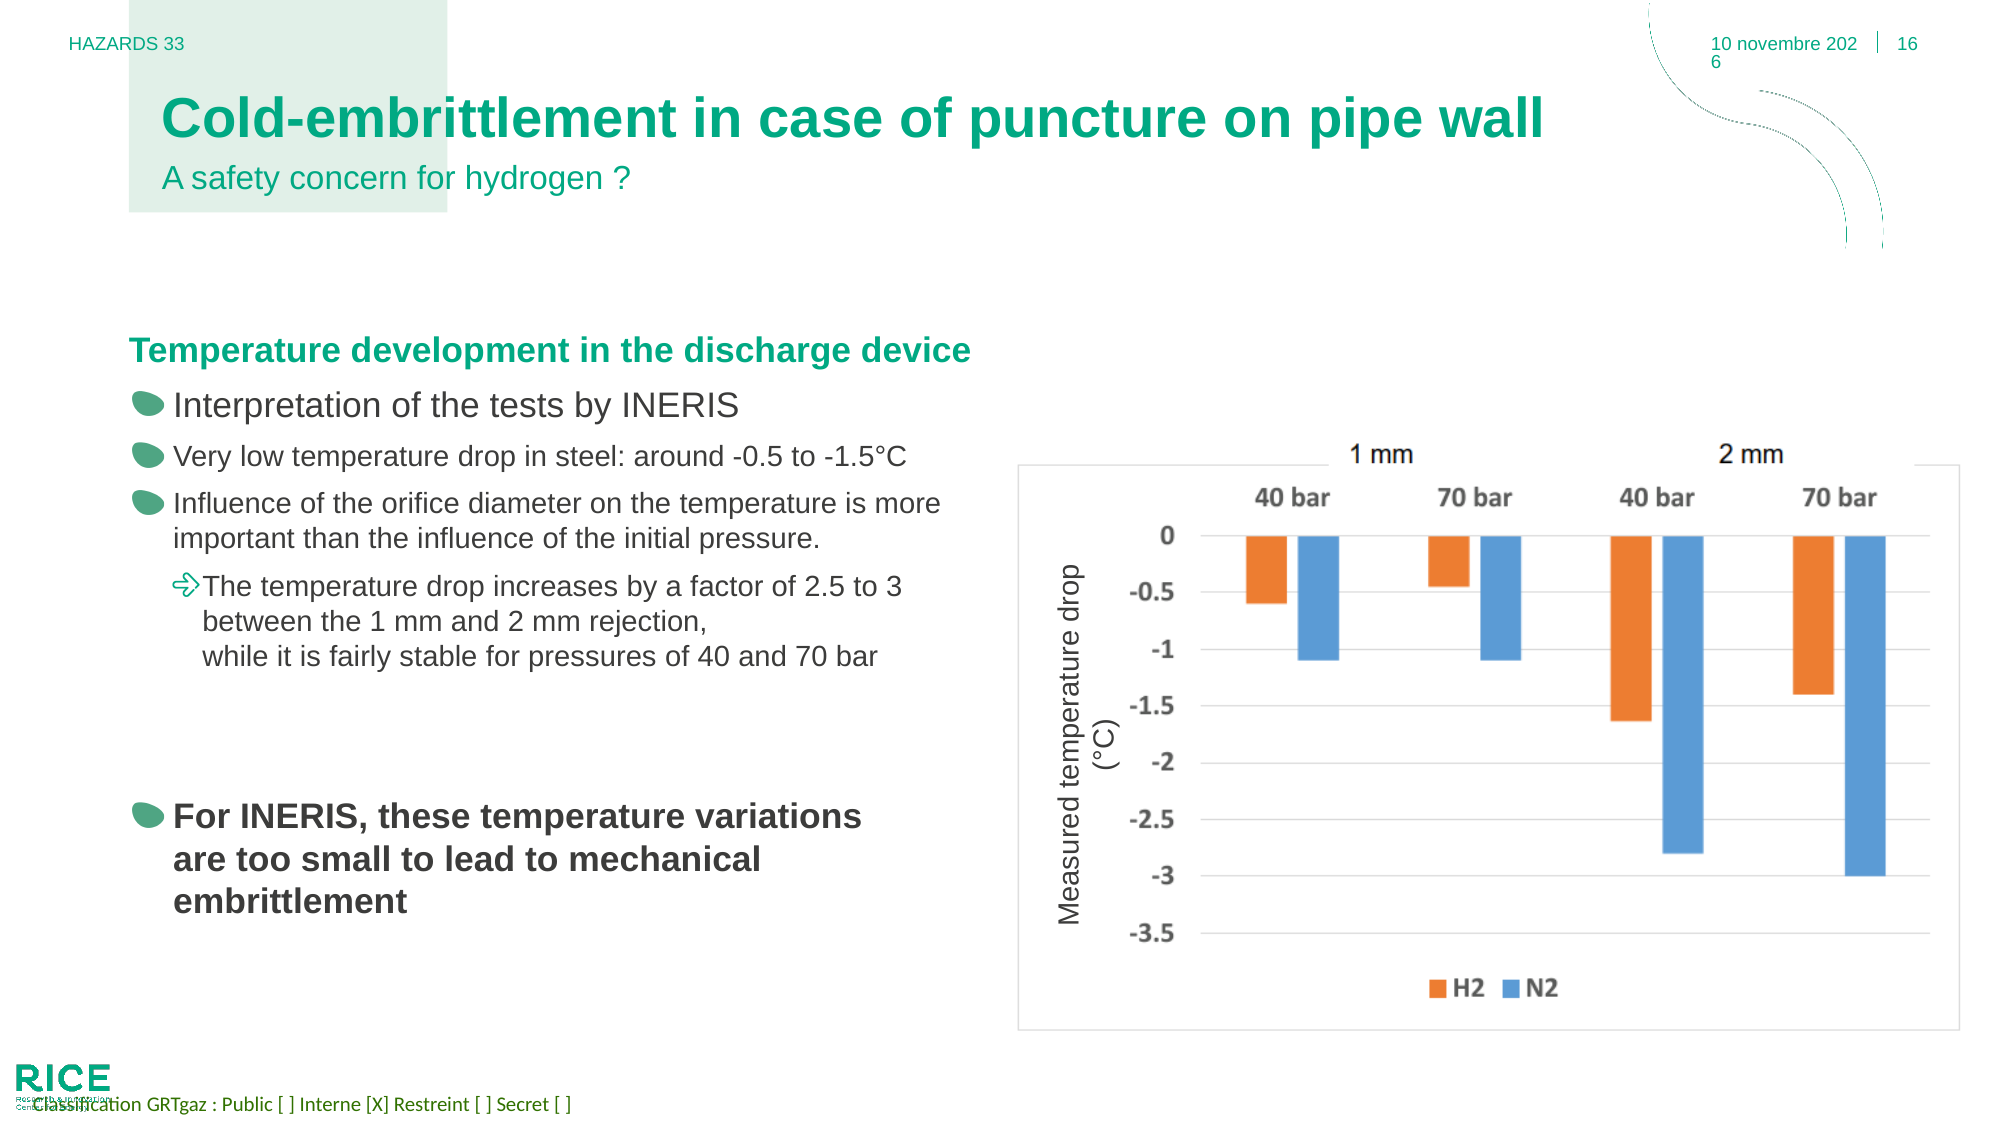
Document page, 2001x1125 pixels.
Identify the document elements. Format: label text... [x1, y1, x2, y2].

title Cold-embrittlement in case of puncture on pipe wall [161, 54, 1854, 149]
picture [130, 440, 165, 469]
list A safety concern for hydrogen ? [161, 162, 1854, 225]
picture [172, 572, 200, 597]
picture [130, 800, 165, 829]
picture [130, 488, 165, 516]
picture [130, 389, 165, 417]
picture [1010, 428, 1972, 1040]
footer HAZARDS 33 [68, 24, 1000, 61]
list Temperature development in the discharge device Interpretation of the tests by INERIS Very low temperature drop in steel: around -0.5 to -1.5°C Influence of the orifice diameter on the temperature is more important than the influence of the initial pressure. The temperature drop increases by a factor of 2.5 to 3 between the 1 mm and 2 mm rejection, while it is fairly stable for pressures of 40 and 70 bar For INERIS, these temperature variations are too small to lead to mechanical embrittlement [128, 326, 1854, 1061]
picture [1646, 3, 1888, 250]
picture [6, 1054, 116, 1120]
slide_number 16 [1897, 24, 1972, 61]
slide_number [1710, 24, 1860, 61]
